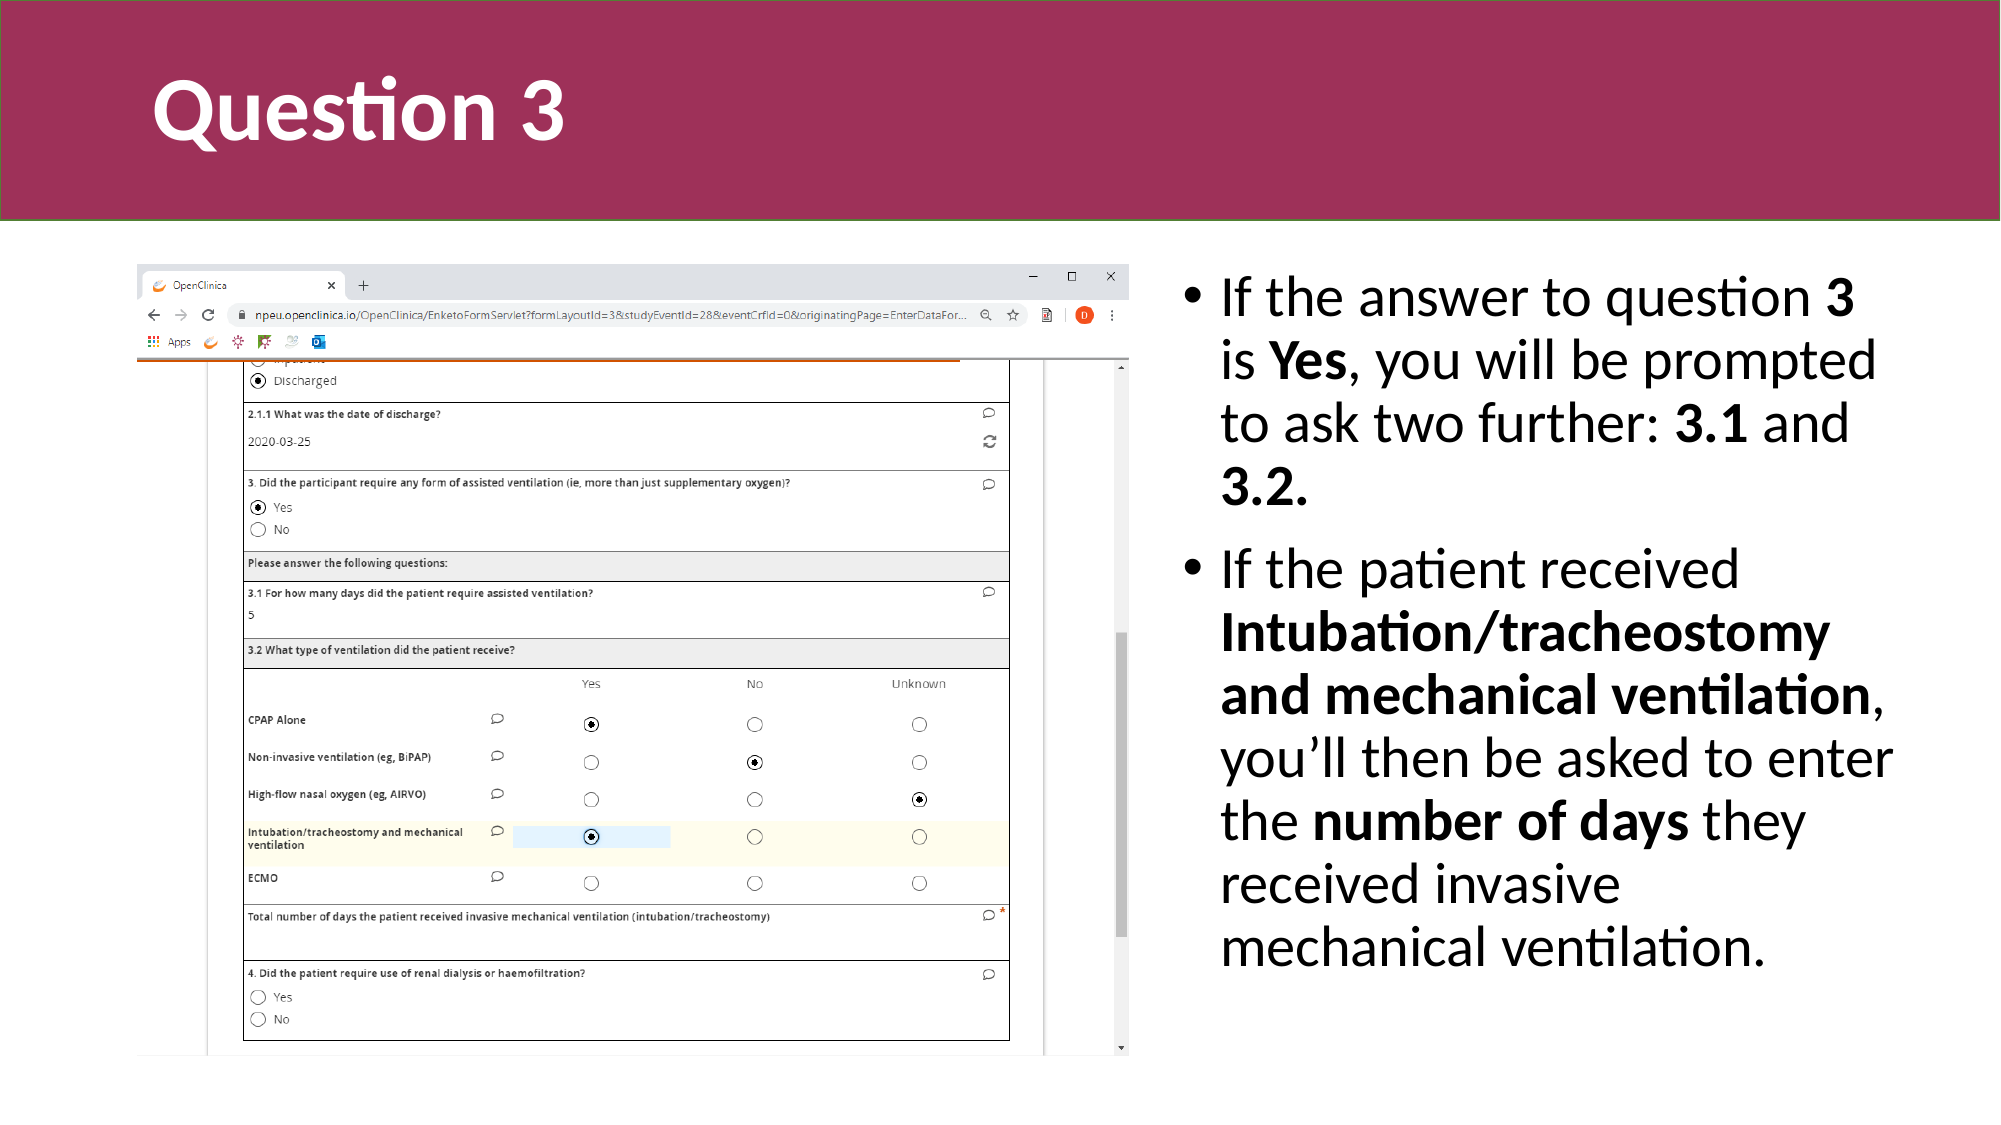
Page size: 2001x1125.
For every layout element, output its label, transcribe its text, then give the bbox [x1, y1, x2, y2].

list If the answer to question 3 is Yes, you will be prompted to ask two further: 3.1 and 3.2. If the patient received Intubation/tracheostomy and mechanical ventilation, you’ll then be asked to enter the number of days they received invasive mechanical ventilation. [1167, 259, 1917, 1061]
title Question 3 [137, 2, 1863, 220]
picture [137, 264, 1129, 1056]
